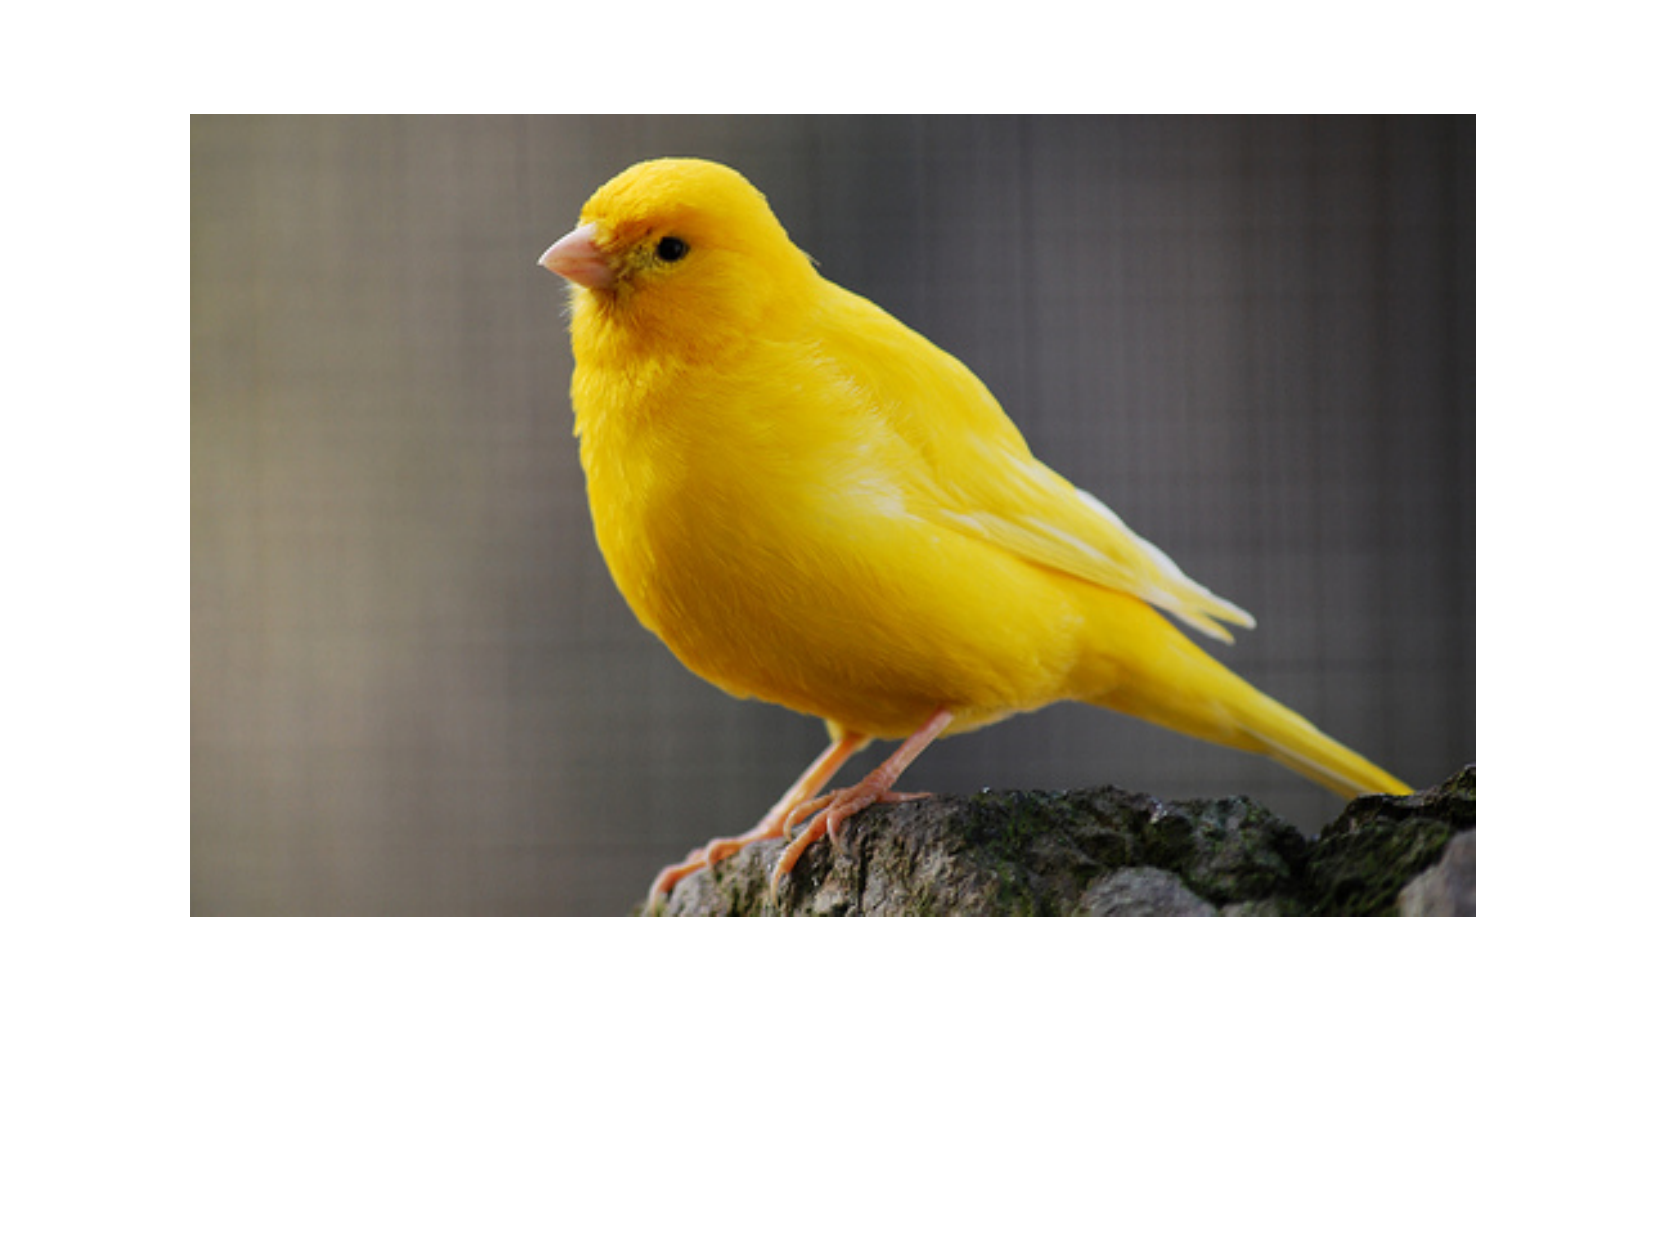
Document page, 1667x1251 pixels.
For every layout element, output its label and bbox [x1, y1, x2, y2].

picture [190, 114, 1477, 917]
